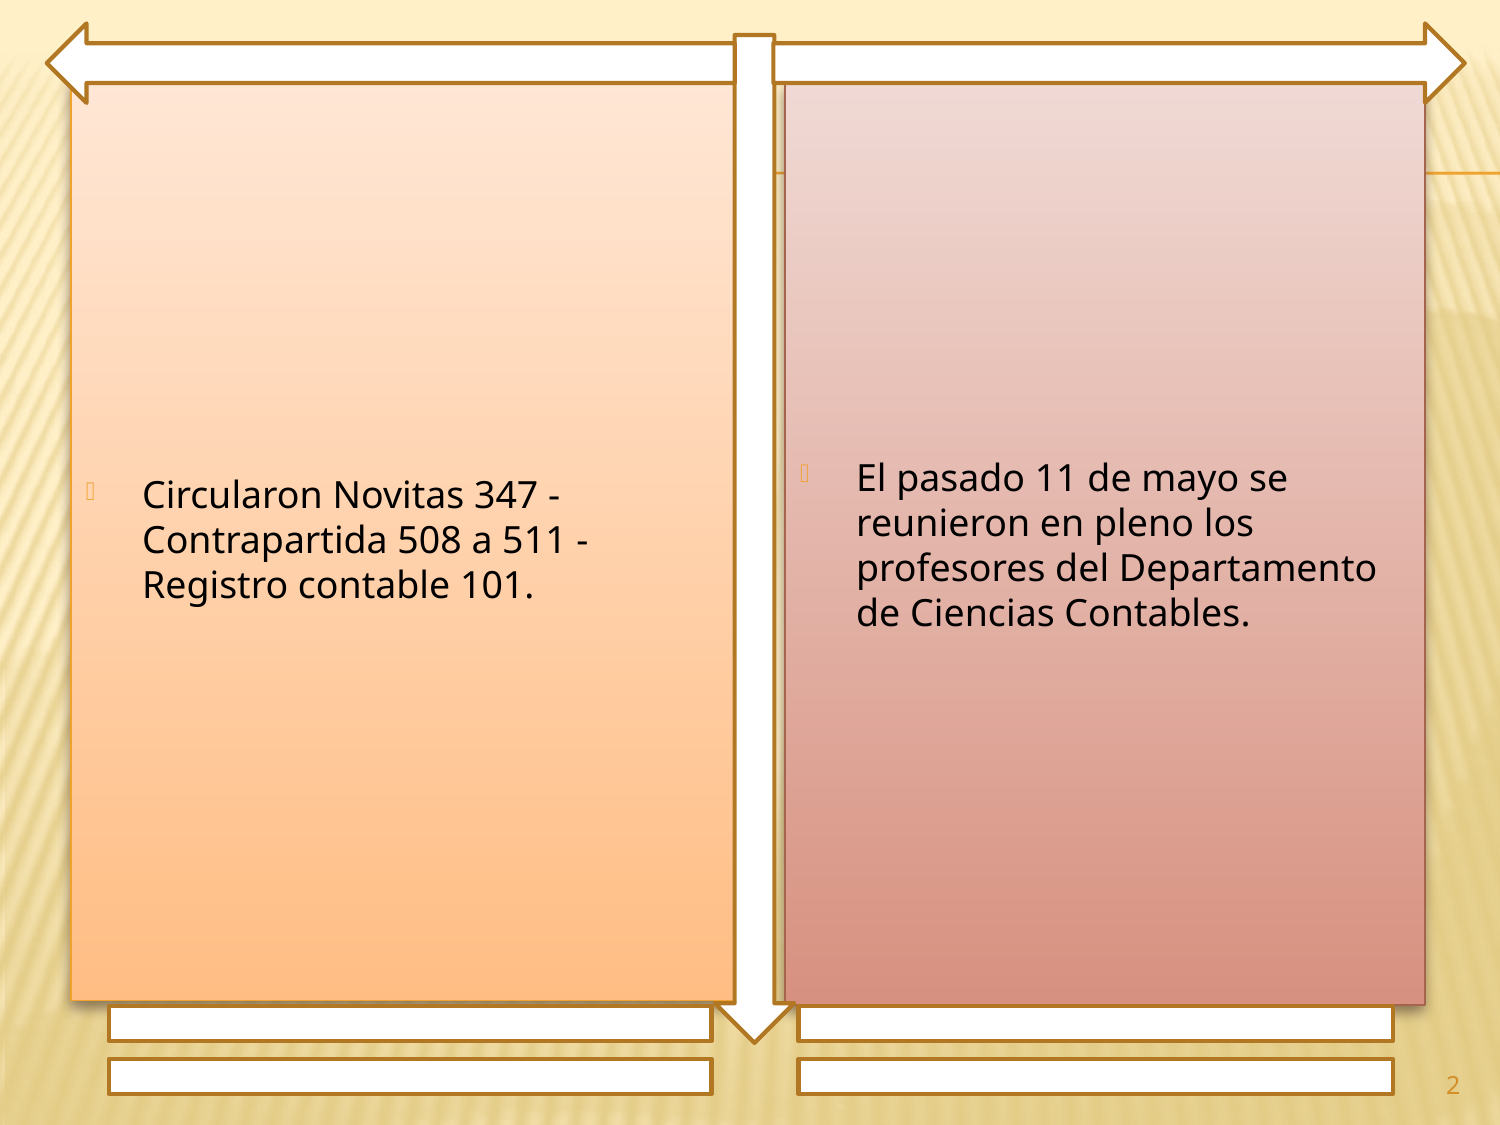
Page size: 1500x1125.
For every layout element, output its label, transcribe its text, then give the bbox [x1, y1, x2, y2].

text_box [796, 1057, 1395, 1096]
text_box [107, 1057, 714, 1096]
list Circularon Novitas 347 - Contrapartida 508 a 511 - Registro contable 101. [70, 86, 732, 1001]
text_box [712, 32, 797, 1046]
text_box [771, 21, 1467, 105]
text_box [107, 1004, 714, 1043]
slide_number 2 [1350, 1062, 1475, 1103]
list El pasado 11 de mayo se reunieron en pleno los profesores del Departamento de Ciencias Contables. [784, 86, 1426, 1006]
text_box [796, 1004, 1395, 1043]
text_box [44, 21, 737, 105]
